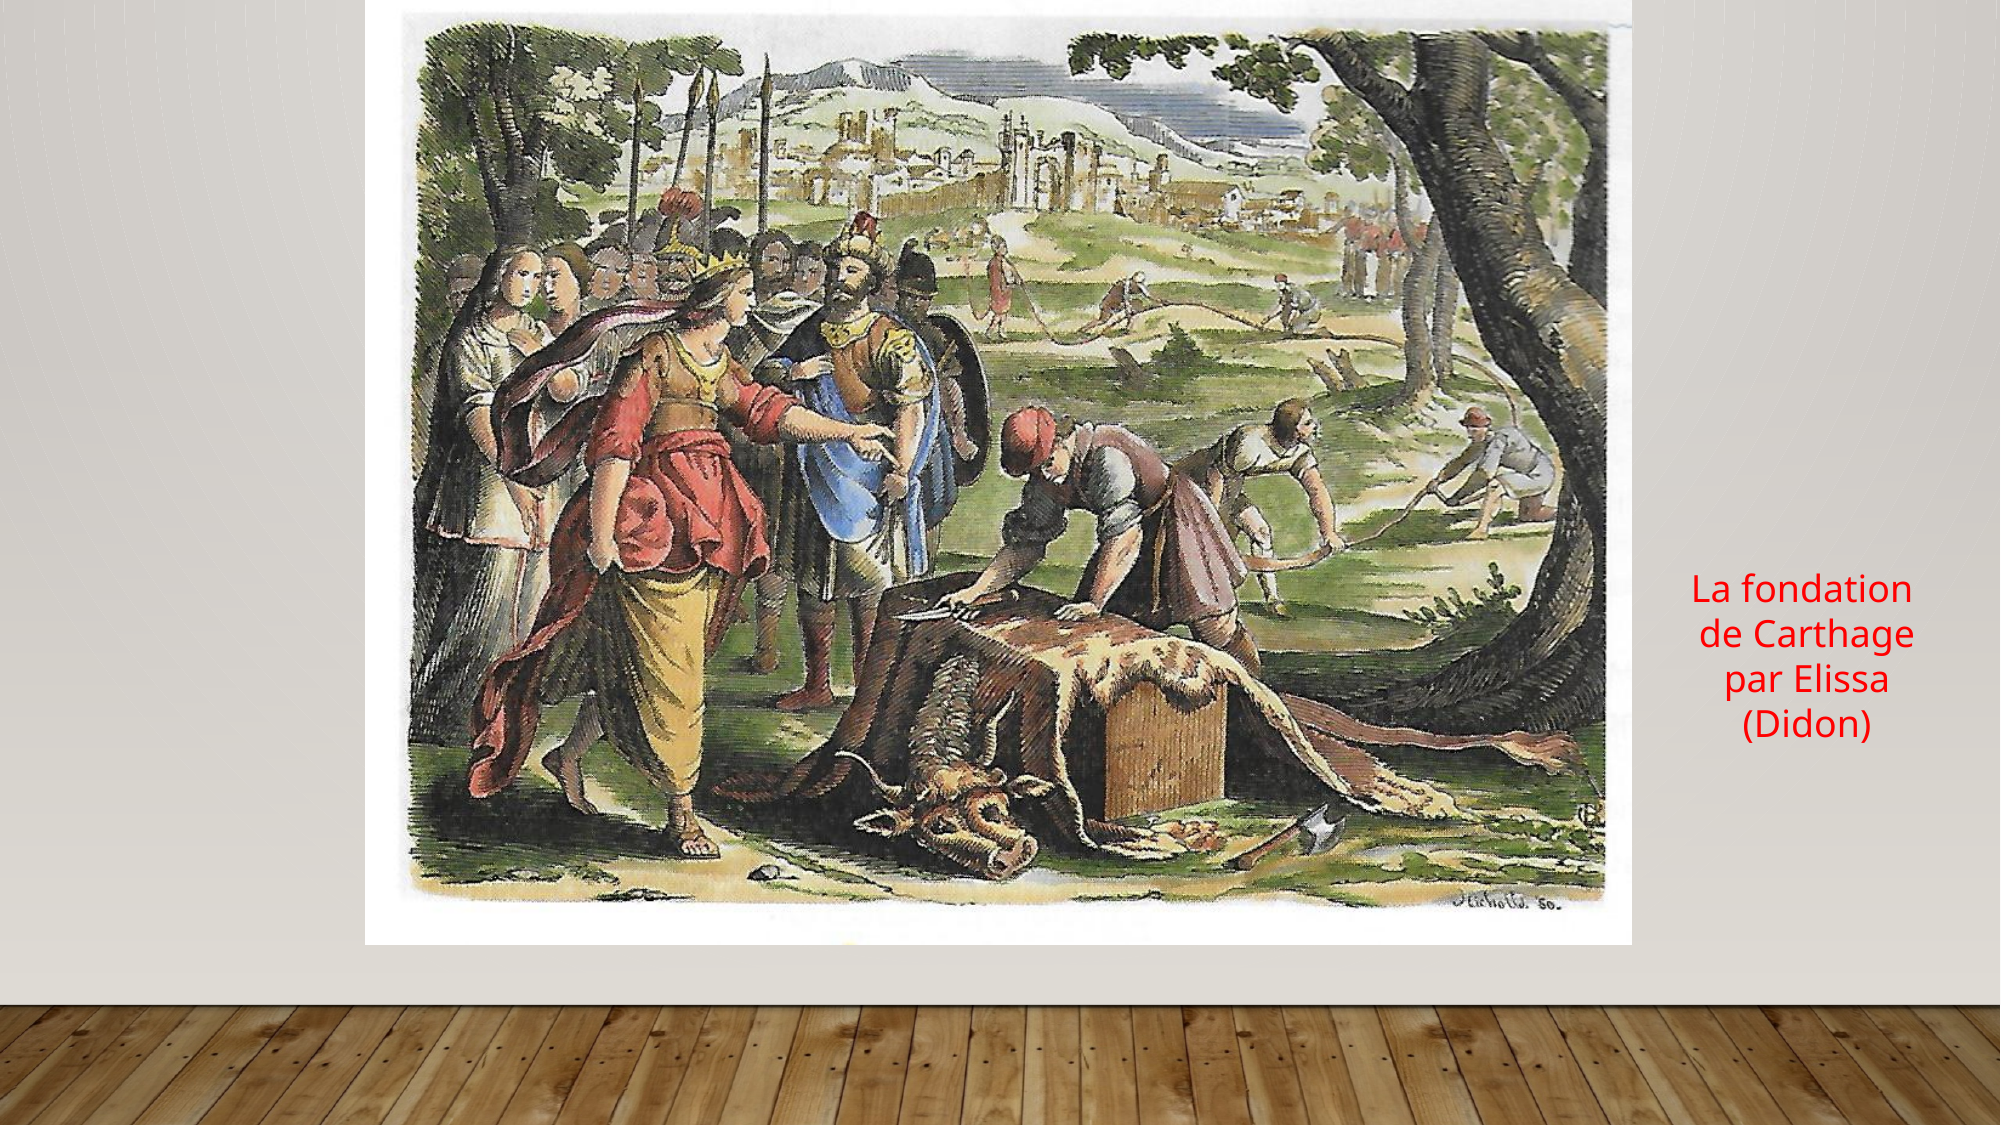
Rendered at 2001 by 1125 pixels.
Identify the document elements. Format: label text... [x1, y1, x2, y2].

text_box La fondation de Carthage par Elissa (Didon) [1651, 558, 1963, 753]
picture [0, 1005, 2000, 1125]
picture [364, 0, 1632, 946]
